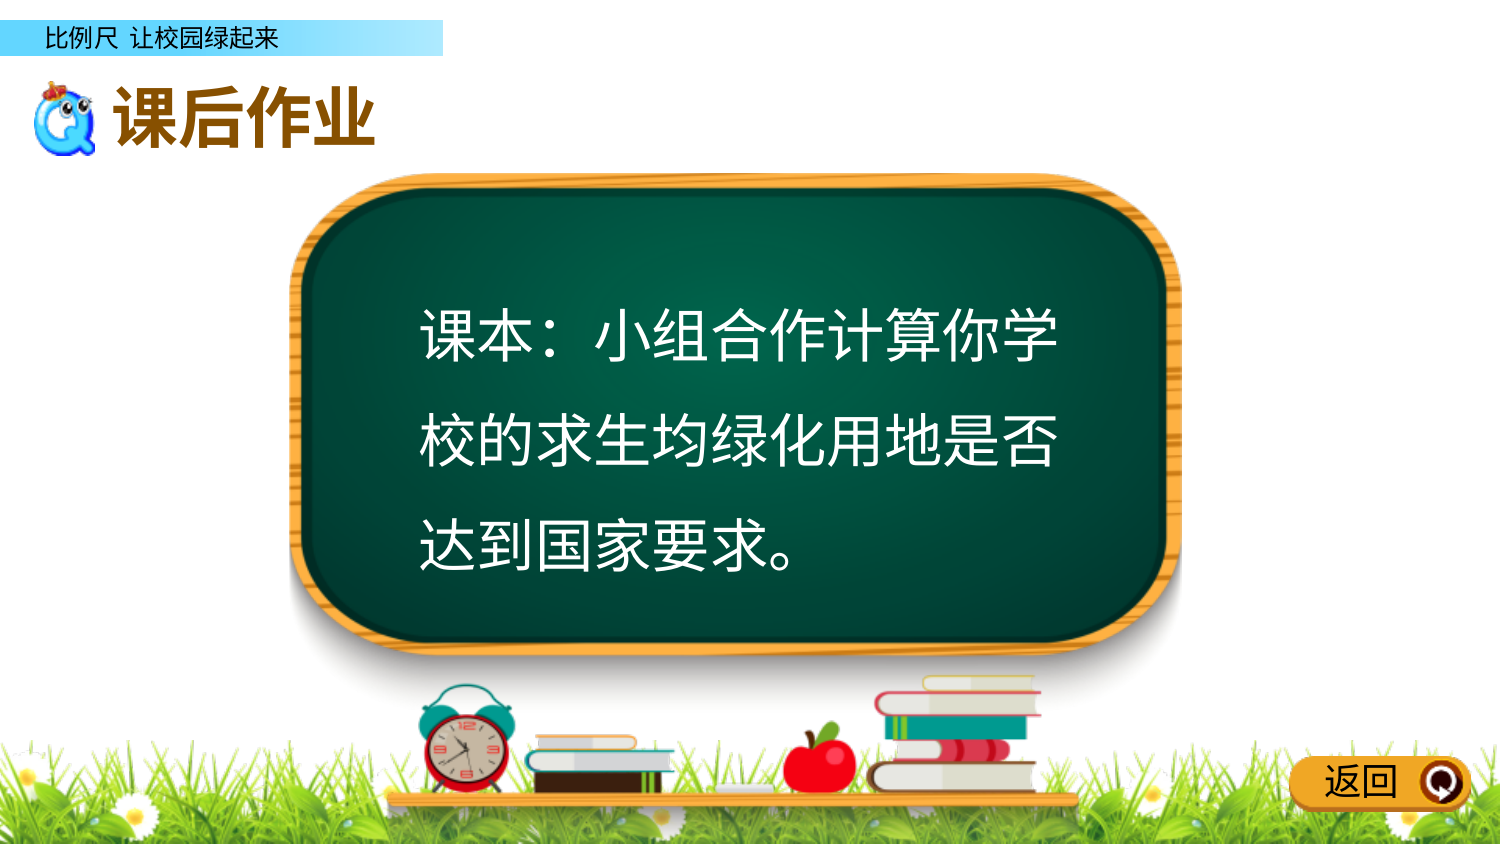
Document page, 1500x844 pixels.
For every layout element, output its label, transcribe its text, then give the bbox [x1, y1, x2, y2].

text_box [1288, 750, 1471, 812]
text_box 课后作业 [100, 69, 404, 161]
picture [0, 173, 1500, 844]
picture [34, 80, 96, 157]
